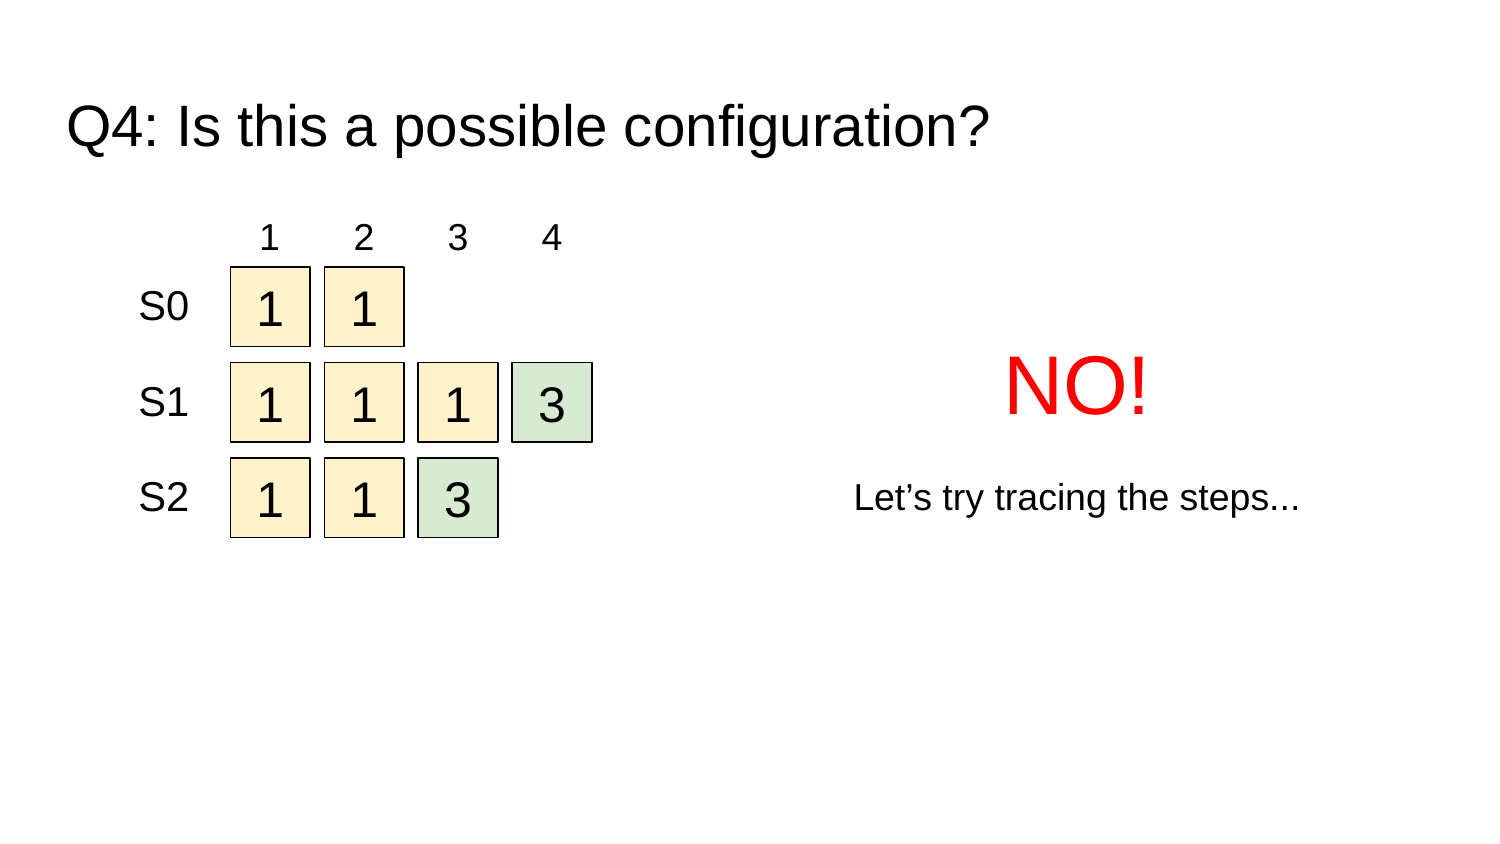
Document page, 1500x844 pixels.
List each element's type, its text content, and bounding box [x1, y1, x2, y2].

text_box 3 [418, 457, 498, 538]
text_box 1 [324, 266, 404, 347]
title S0 [123, 263, 215, 344]
title Q4: Is this a possible configuration? [51, 72, 1449, 167]
text_box 3 [418, 206, 498, 264]
text_box 1 [230, 457, 311, 538]
text_box 1 [230, 266, 311, 347]
list NO! [756, 316, 1398, 442]
text_box 2 [324, 206, 404, 264]
text_box 1 [418, 362, 498, 443]
list Let’s try tracing the steps... [756, 457, 1398, 538]
text_box 1 [230, 362, 311, 443]
text_box 4 [512, 206, 592, 264]
title S2 [123, 454, 215, 535]
title S1 [123, 359, 215, 440]
text_box 1 [324, 457, 404, 538]
text_box 3 [512, 362, 592, 443]
text_box 1 [229, 206, 310, 264]
text_box 1 [324, 362, 404, 443]
